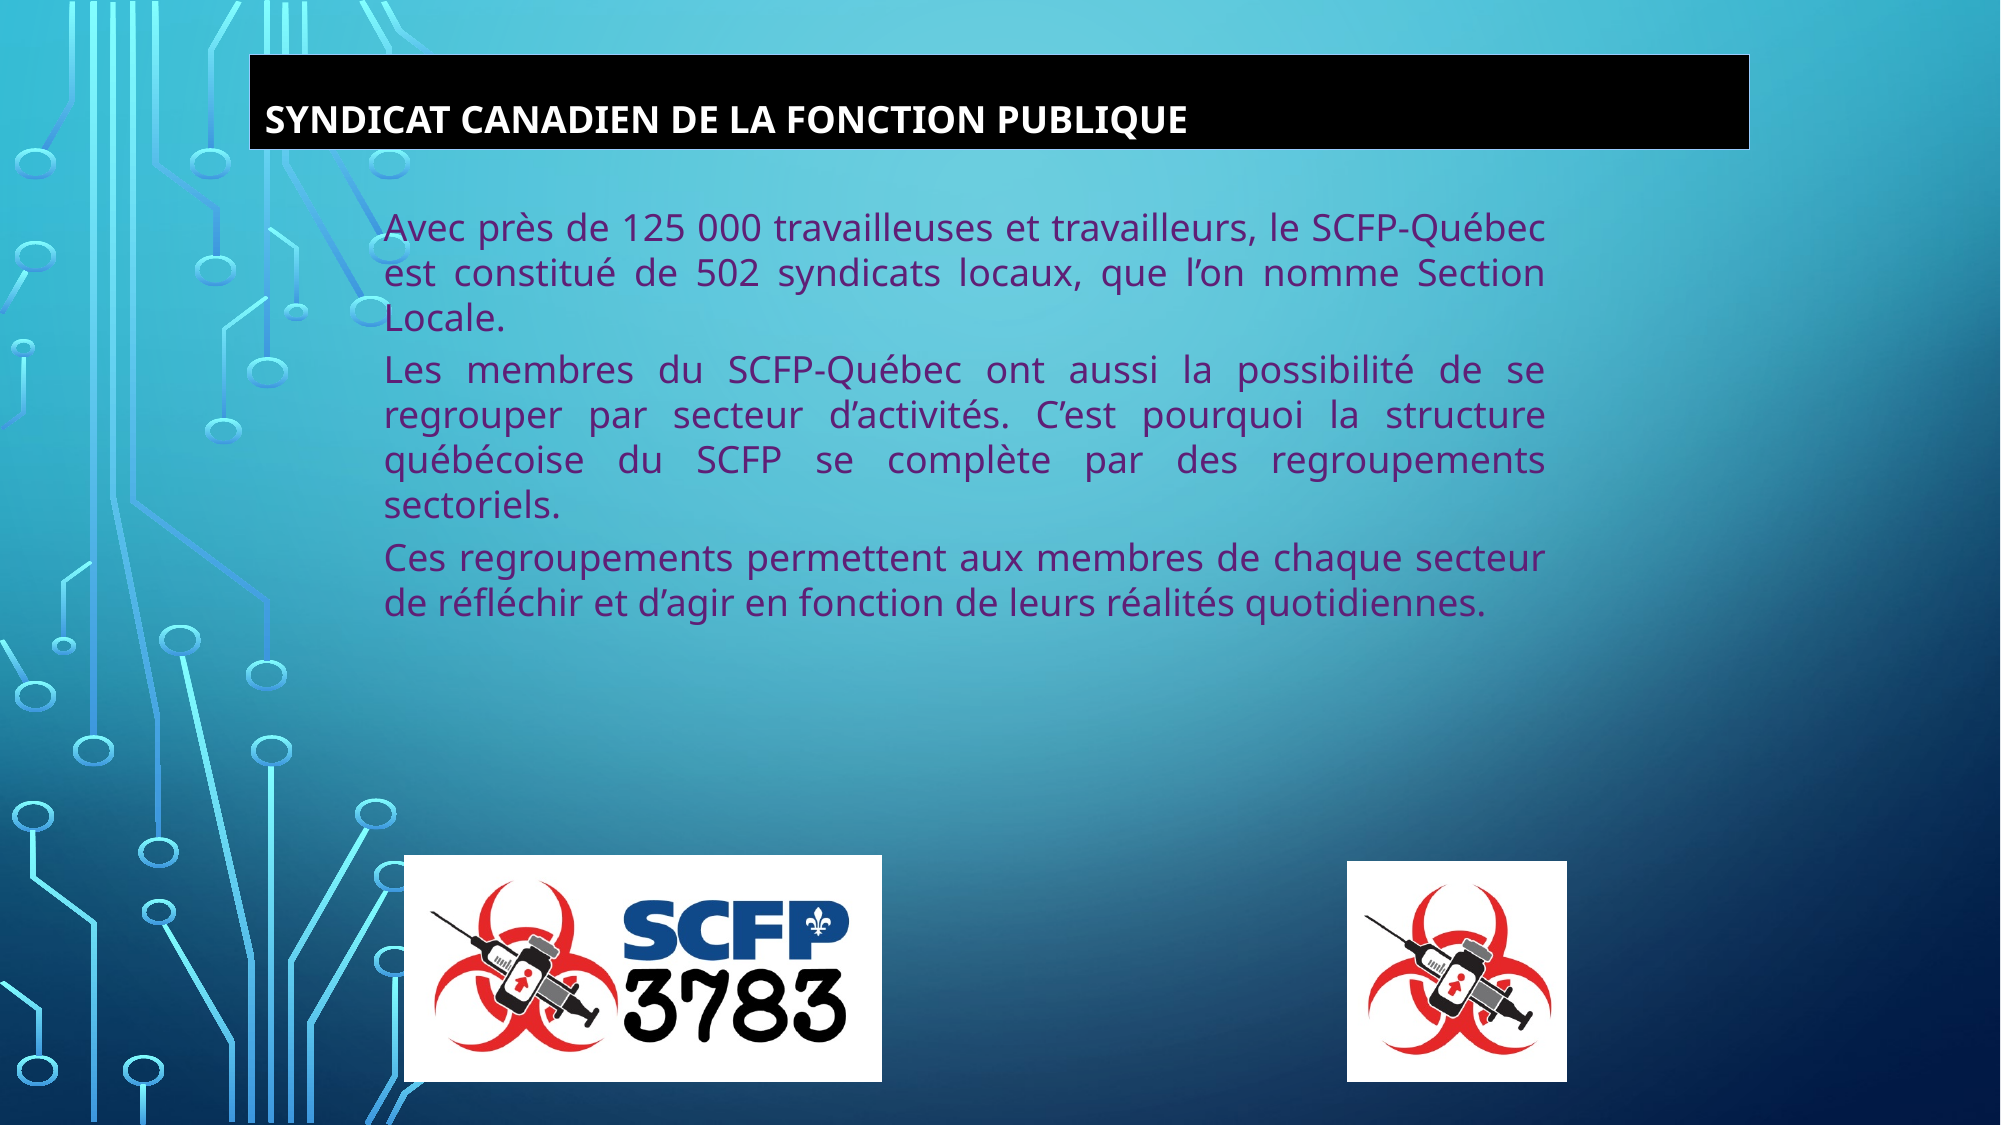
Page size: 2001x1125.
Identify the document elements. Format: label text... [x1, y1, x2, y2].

picture [403, 854, 882, 1082]
picture [1347, 860, 1568, 1082]
text_box Avec près de 125 000 travailleuses et travailleurs, le SCFP-Québec est constitué de 502 syndicats locaux, que l’on nomme Section Locale. Les membres du SCFP-Québec ont aussi la possibilité de se regrouper par secteur d’activités. C’est pourquoi la structure québécoise du SCFP se complète par des regroupements sectoriels. Ces regroupements permettent aux membres de chaque secteur de réfléchir et d’agir en fonction de leurs réalités quotidiennes. [368, 196, 1562, 846]
title Syndicat Canadien de la Fonction Publique [249, 54, 1750, 150]
